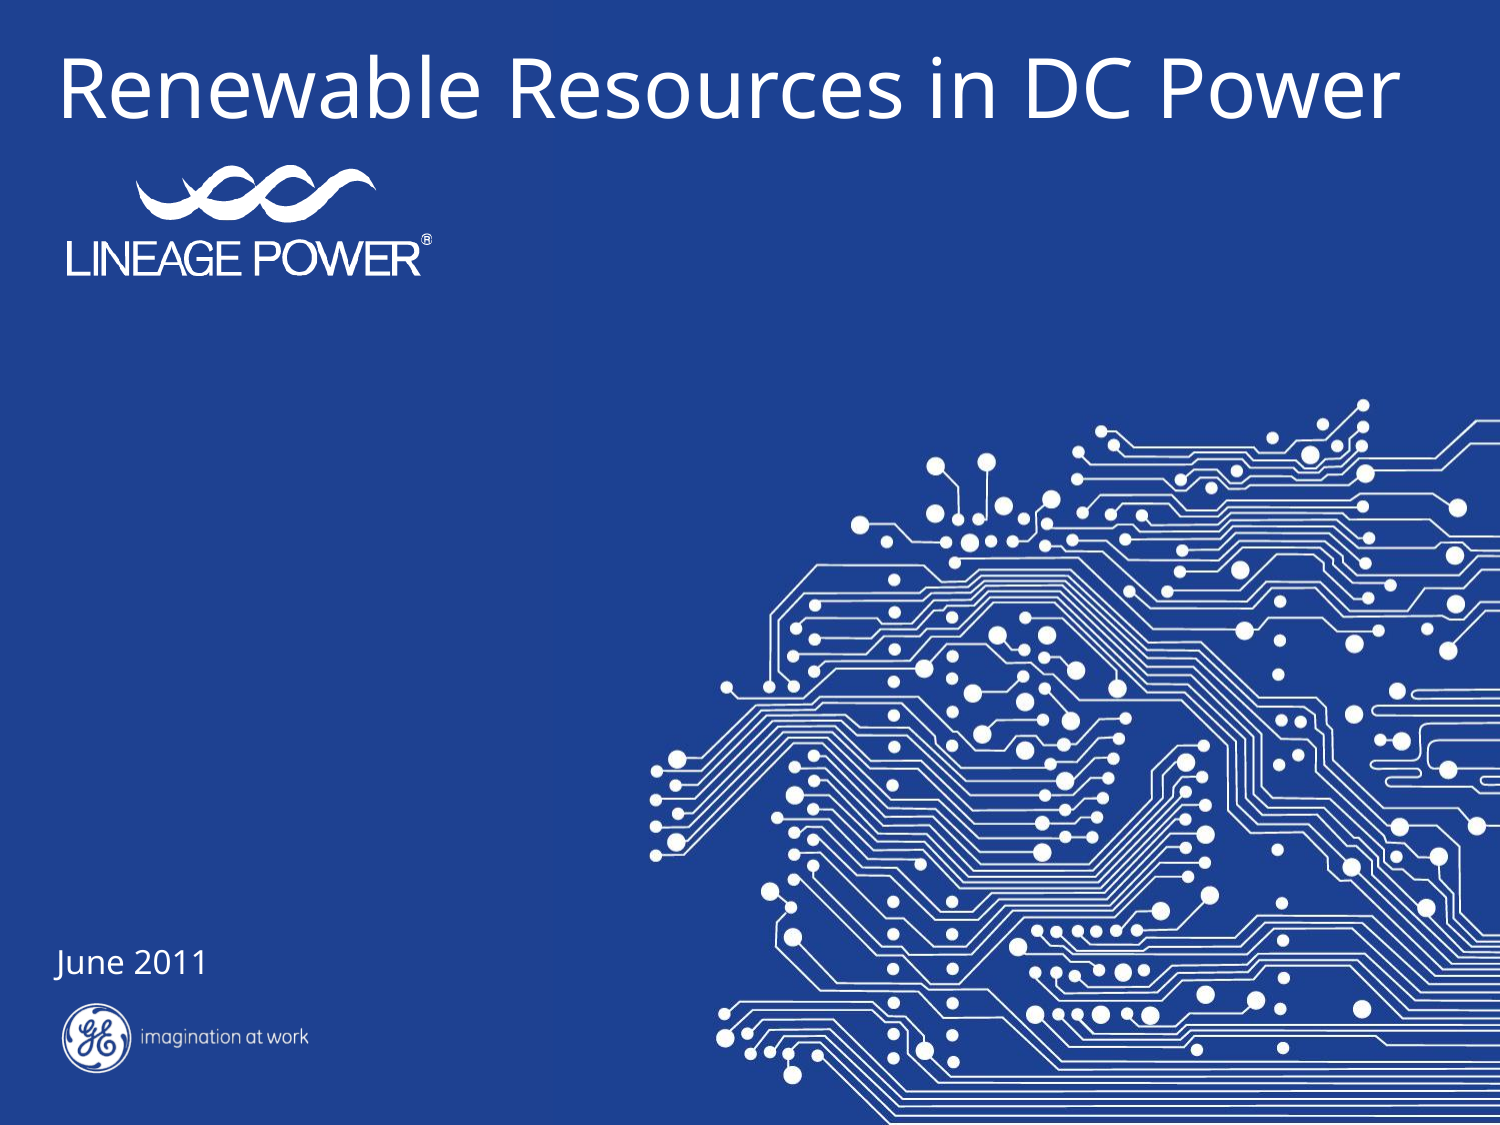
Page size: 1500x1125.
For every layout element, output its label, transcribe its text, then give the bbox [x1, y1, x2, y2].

title Renewable Resources in DC Power June 2011 [56, 46, 547, 210]
picture [553, 0, 1500, 1125]
picture [67, 165, 432, 276]
picture [52, 998, 317, 1080]
